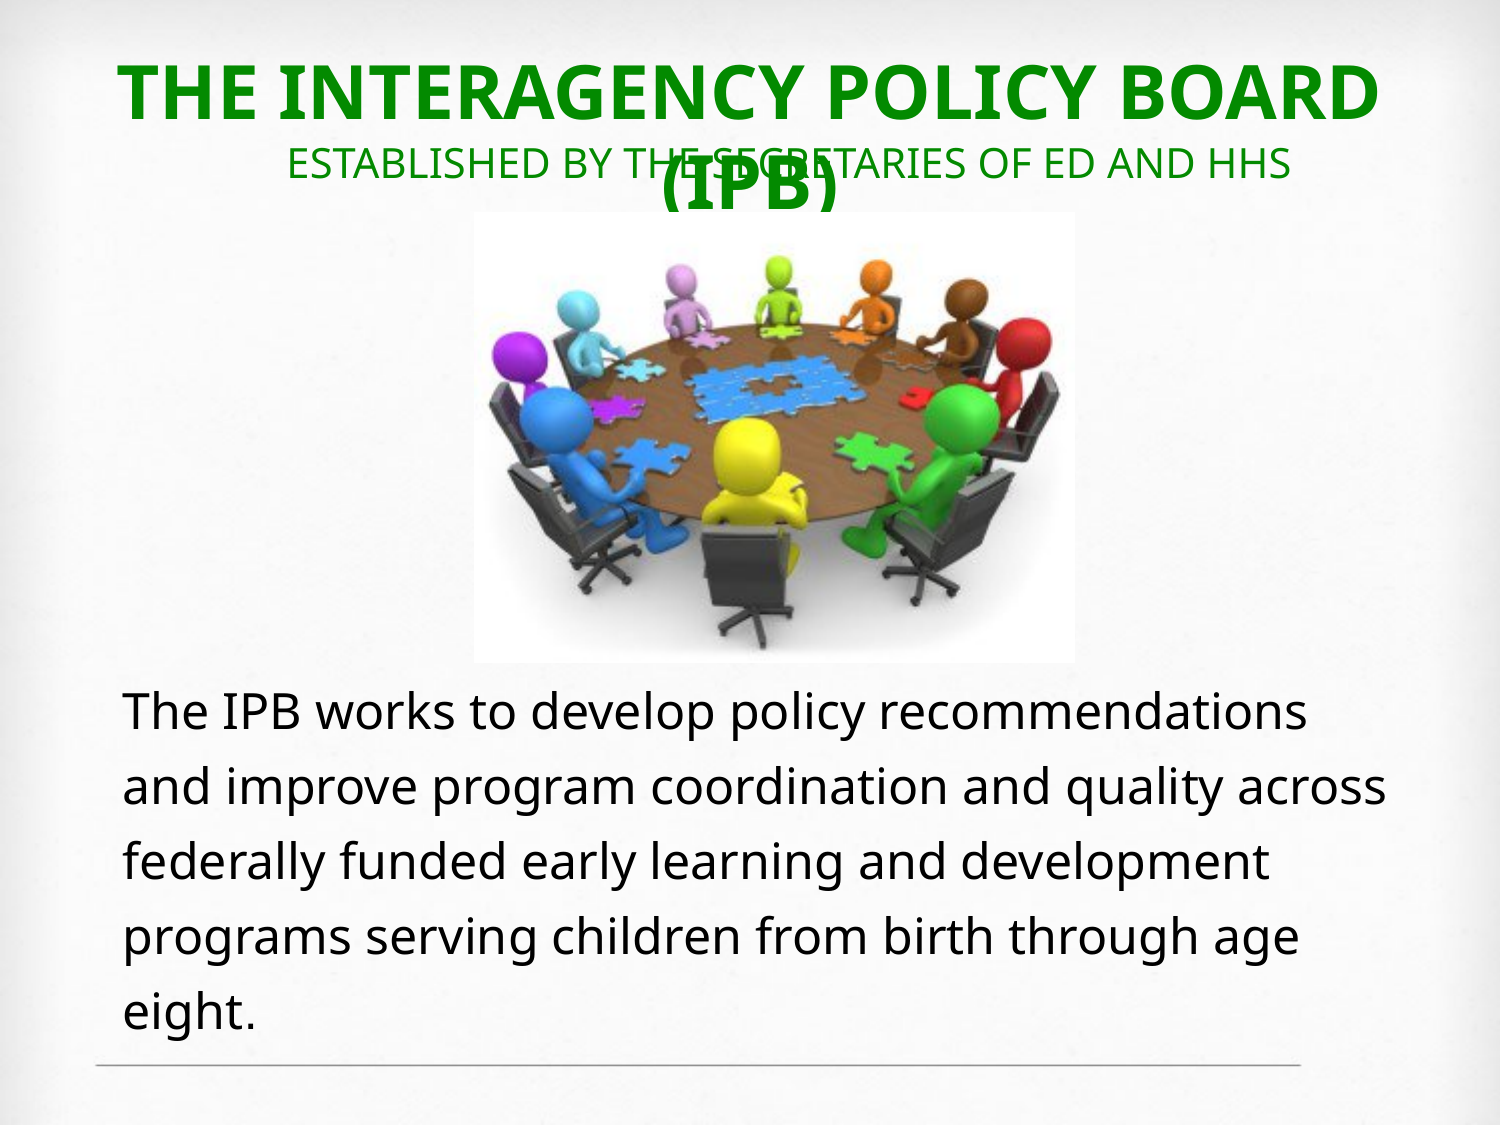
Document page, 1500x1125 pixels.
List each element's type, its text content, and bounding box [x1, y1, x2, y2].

picture [0, 0, 1500, 1125]
list Established by the Secretaries of ED and HHS [75, 129, 1500, 213]
text_box The IPB works to develop policy recommendations and improve program coordination and quality across federally funded early learning and development programs serving children from birth through age eight. [107, 656, 1409, 1047]
title The Interagency policy board (IPB) [75, 37, 1425, 129]
